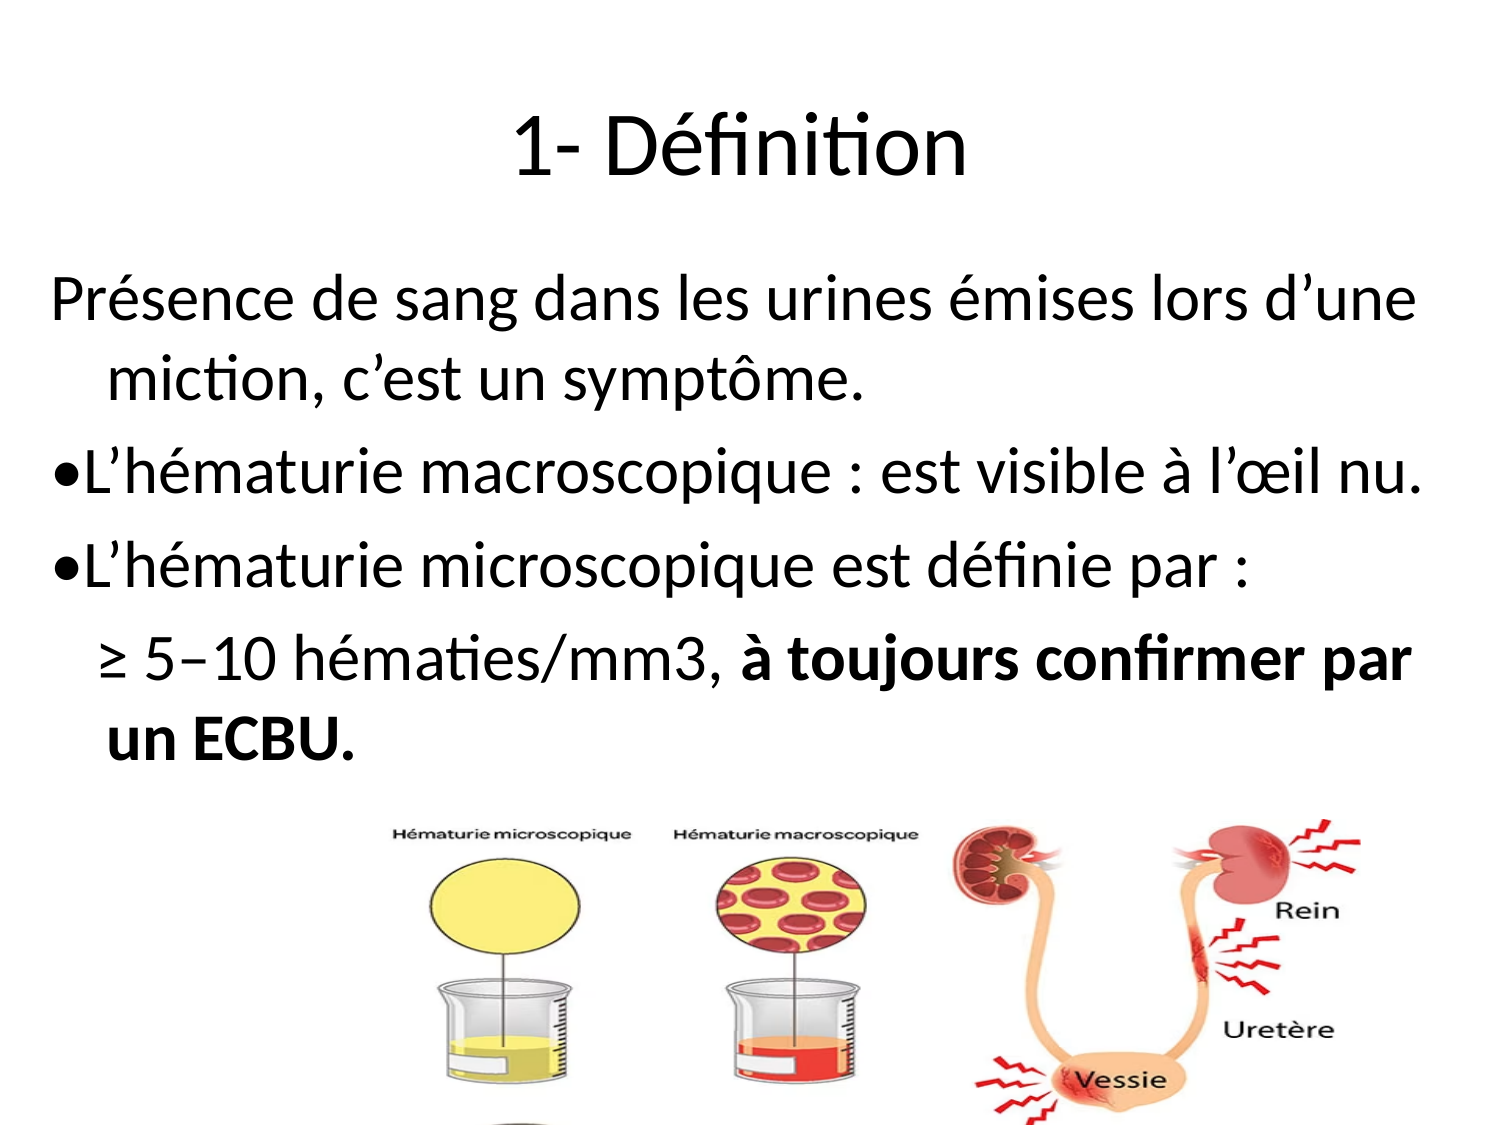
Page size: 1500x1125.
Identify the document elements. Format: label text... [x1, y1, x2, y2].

title 1- Définition [75, 45, 1425, 233]
list Présence de sang dans les urines émises lors d’une miction, c’est un symptôme. •L’hématurie macroscopique : est visible à l’œil nu. •L’hématurie microscopique est définie par : ≥ 5–10 hématies/mm3, à toujours confirmer par un ECBU. [35, 246, 1459, 1038]
picture [316, 796, 1500, 1125]
